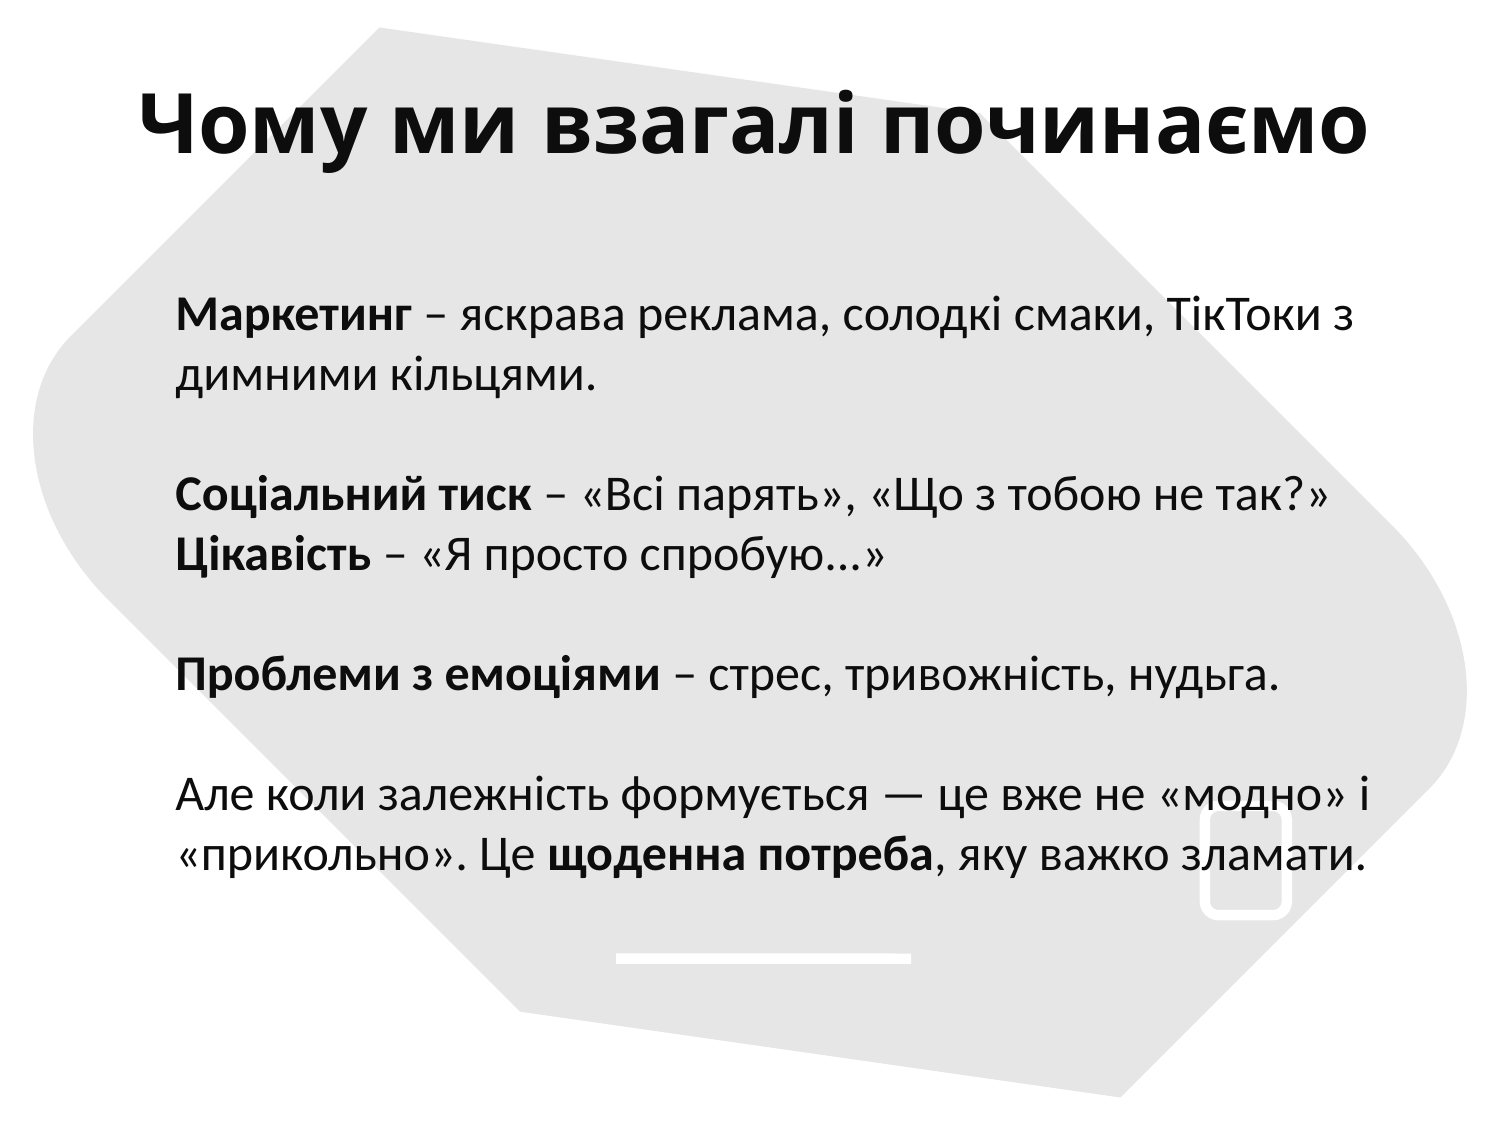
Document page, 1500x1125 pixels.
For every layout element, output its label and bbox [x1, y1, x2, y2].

text_box [0, 0, 1500, 1125]
